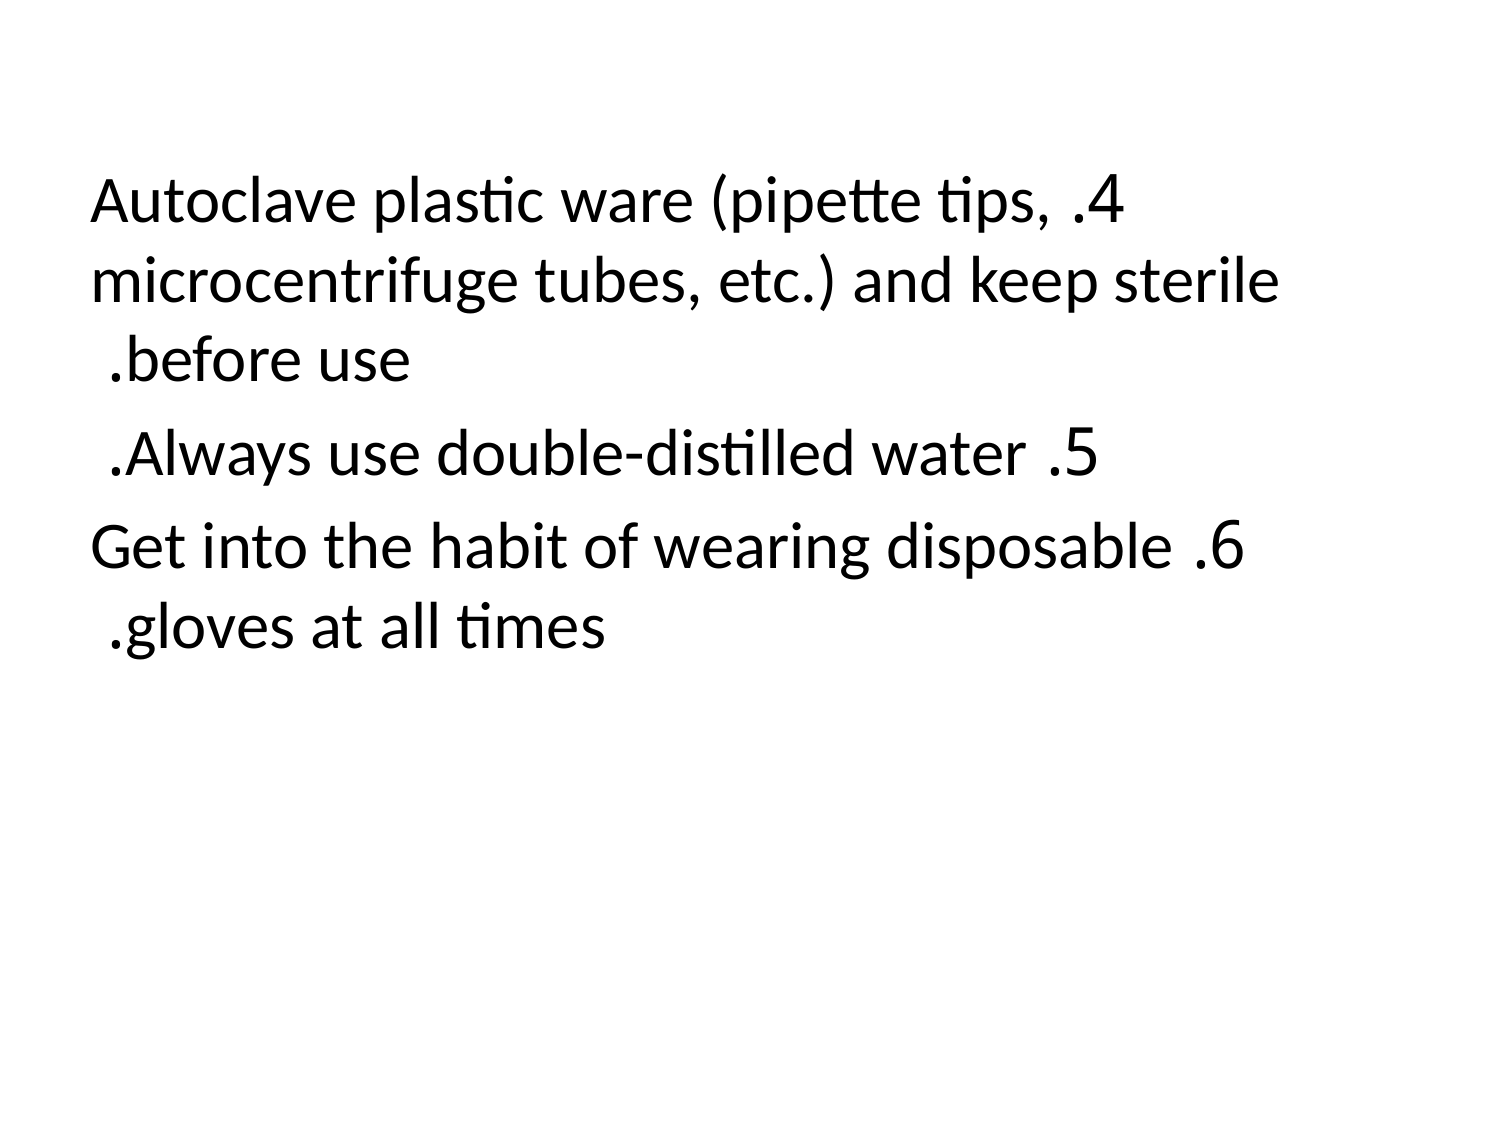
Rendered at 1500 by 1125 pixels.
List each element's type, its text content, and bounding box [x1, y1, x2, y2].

list 4. Autoclave plastic ware (pipette tips, microcentrifuge tubes, etc.) and keep sterile before use. 5. Always use double-distilled water. 6. Get into the habit of wearing disposable gloves at all times. [75, 54, 1425, 1047]
